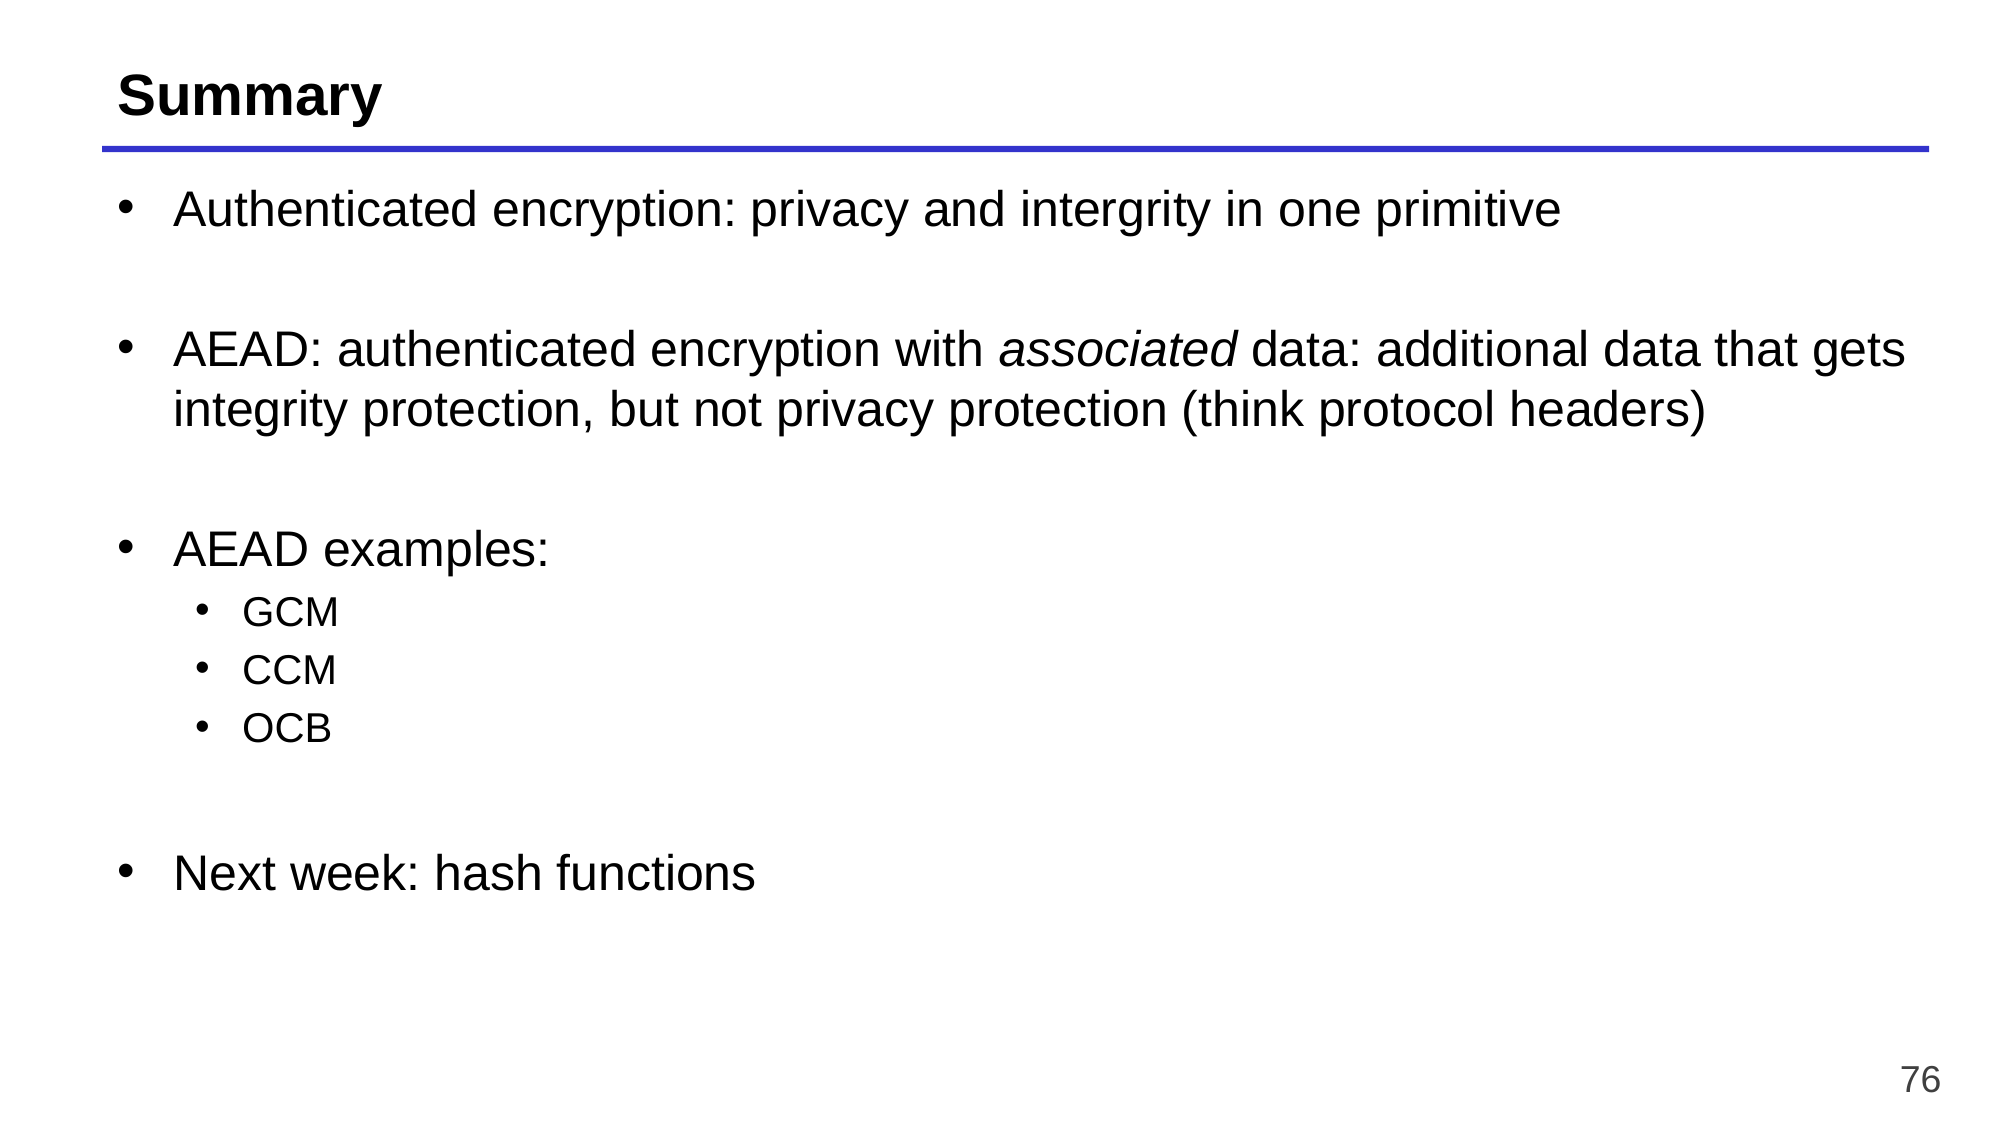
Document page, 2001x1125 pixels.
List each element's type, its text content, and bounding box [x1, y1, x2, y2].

title Summary [102, 54, 1930, 130]
list Authenticated encryption: privacy and intergrity in one primitive AEAD: authenticated encryption with associated data: additional data that gets integrity protection, but not privacy protection (think protocol headers) AEAD examples: GCM CCM OCB Next week: hash functions [102, 168, 1930, 1000]
slide_number 76 [1539, 1047, 1957, 1101]
